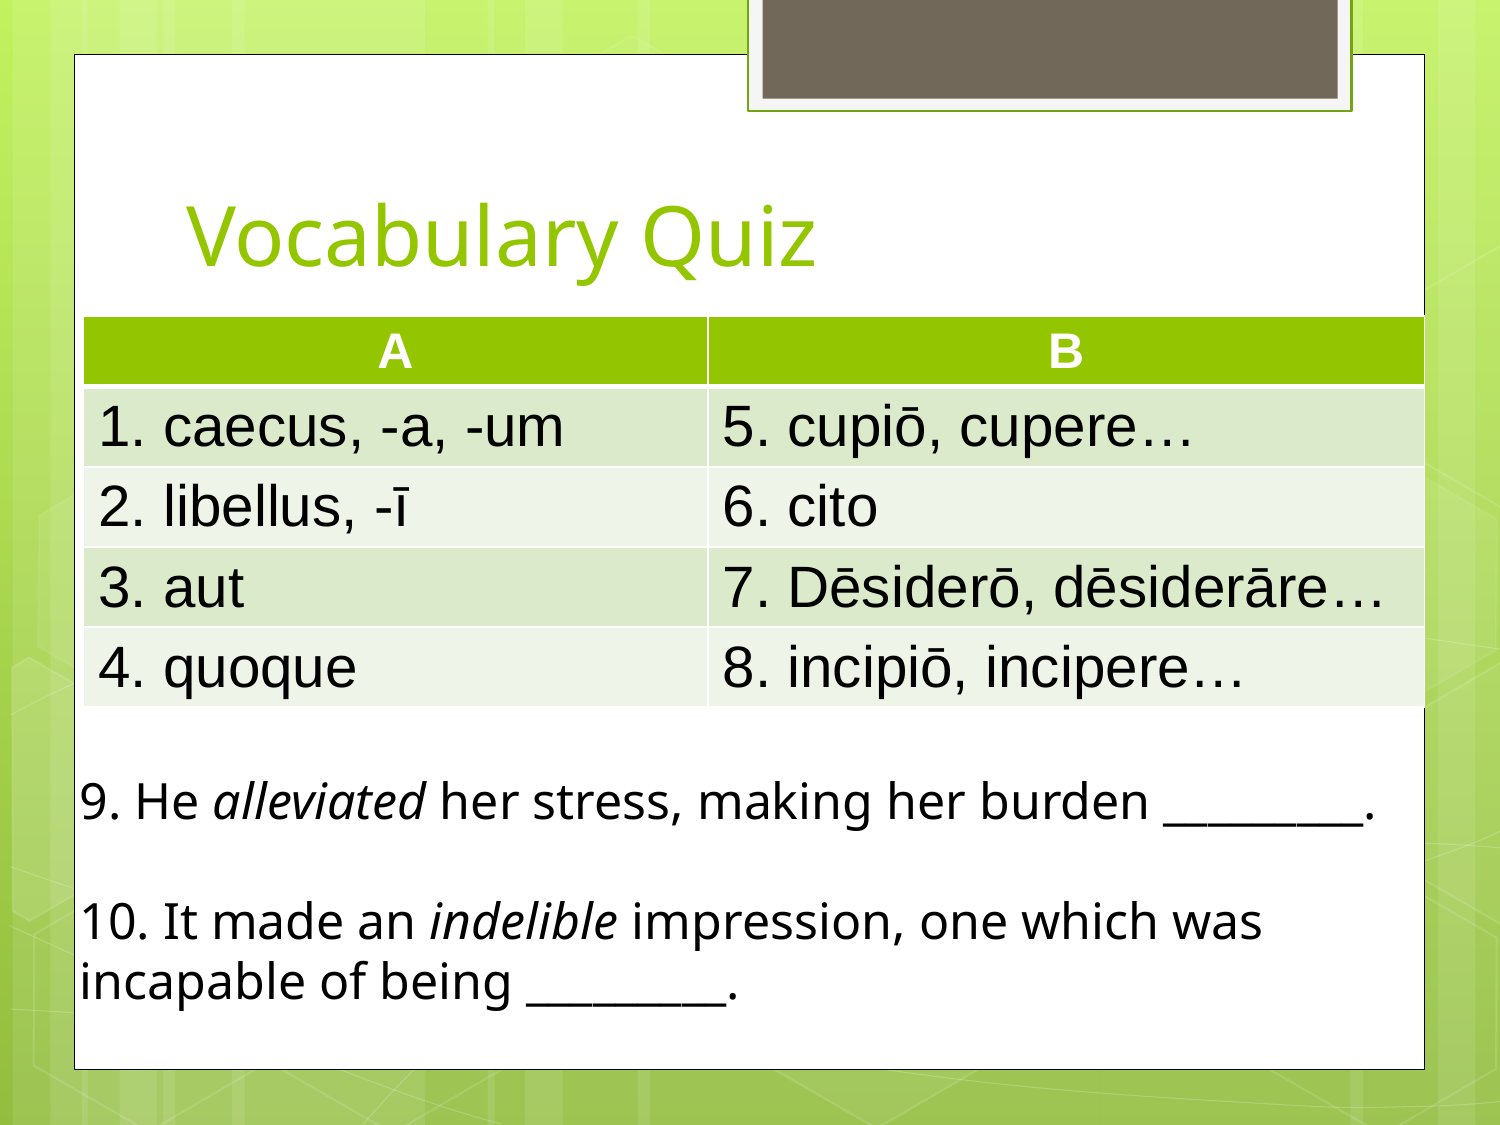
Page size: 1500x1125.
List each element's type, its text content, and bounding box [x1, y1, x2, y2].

table_cell 7. Dēsiderō, dēsiderāre… [709, 548, 1424, 626]
table_cell 6. cito [709, 468, 1424, 546]
table_header B [709, 317, 1424, 384]
table_cell 4. quoque [84, 628, 707, 706]
table_cell 8. incipiō, incipere… [709, 628, 1424, 706]
table_cell 5. cupiō, cupere… [709, 389, 1424, 466]
table_cell 1. caecus, -a, -um [84, 389, 707, 466]
table_cell 3. aut [84, 548, 707, 626]
text_box 9. He alleviated her stress, making her burden _________. 10. It made an indelible impression, one which was incapable of being _________. [65, 761, 1459, 1017]
title Vocabulary Quiz [171, 103, 1324, 291]
table_cell 2. libellus, -ī [84, 468, 707, 546]
table_header A [84, 317, 707, 384]
